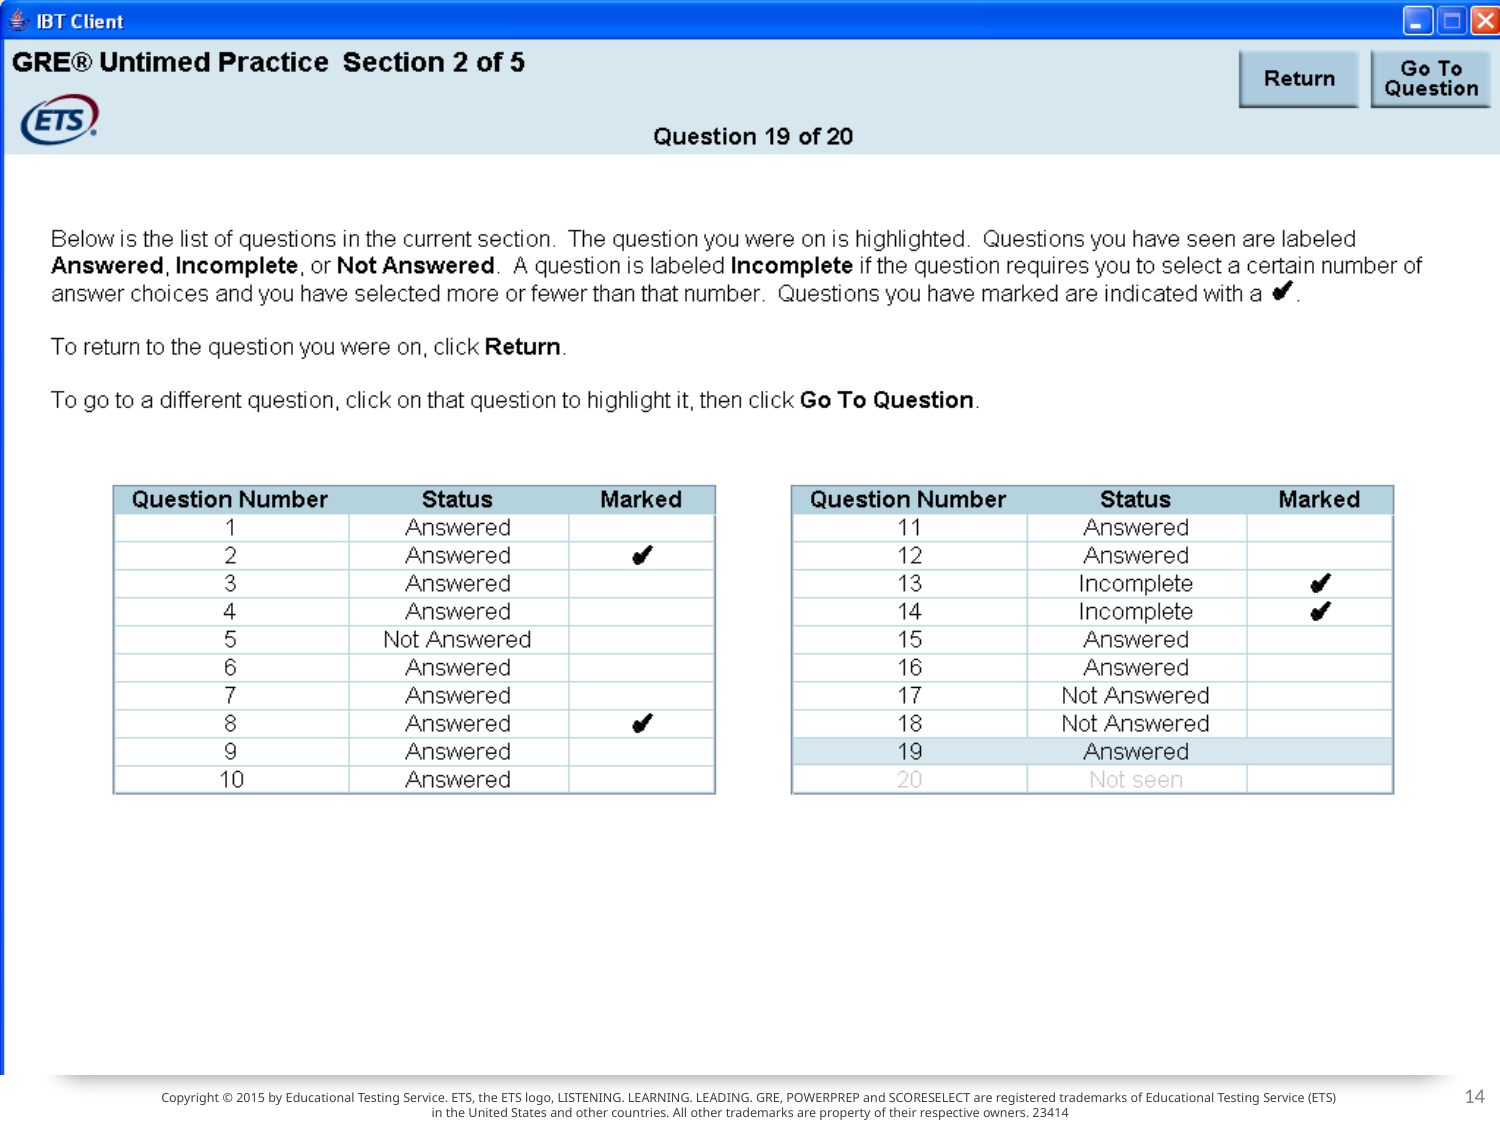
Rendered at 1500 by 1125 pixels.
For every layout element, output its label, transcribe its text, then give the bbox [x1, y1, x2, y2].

text_box 14 [1437, 1082, 1500, 1125]
picture [0, 0, 1500, 1125]
